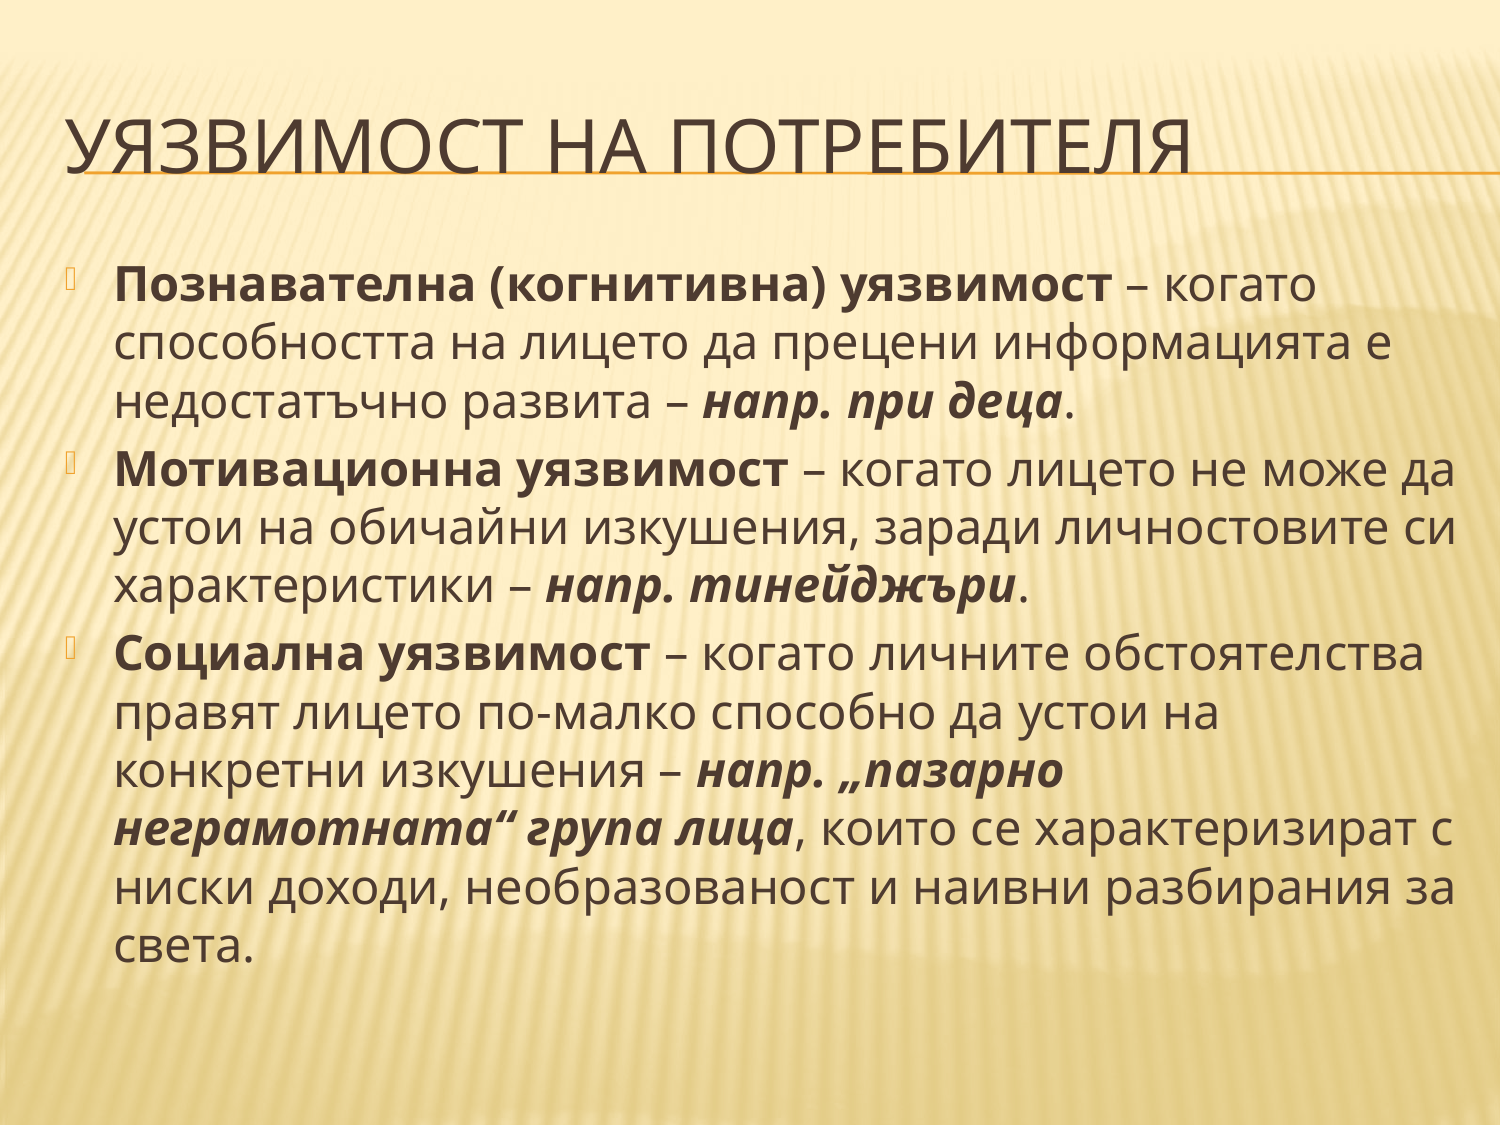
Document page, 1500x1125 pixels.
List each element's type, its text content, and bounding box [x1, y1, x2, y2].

title Уязвимост на потребителя [50, 75, 1475, 213]
list Познавателна (когнитивна) уязвимост – когато способността на лицето да прецени информацията е недостатъчно развита – напр. при деца. Мотивационна уязвимост – когато лицето не може да устои на обичайни изкушения, заради личностовите си характеристики – напр. тинейджъри. Социална уязвимост – когато личните обстоятелства правят лицето по-малко способно да устои на конкретни изкушения – напр. „пазарно неграмотната“ група лица, които се характеризират с ниски доходи, необразованост и наивни разбирания за света. [50, 245, 1475, 988]
